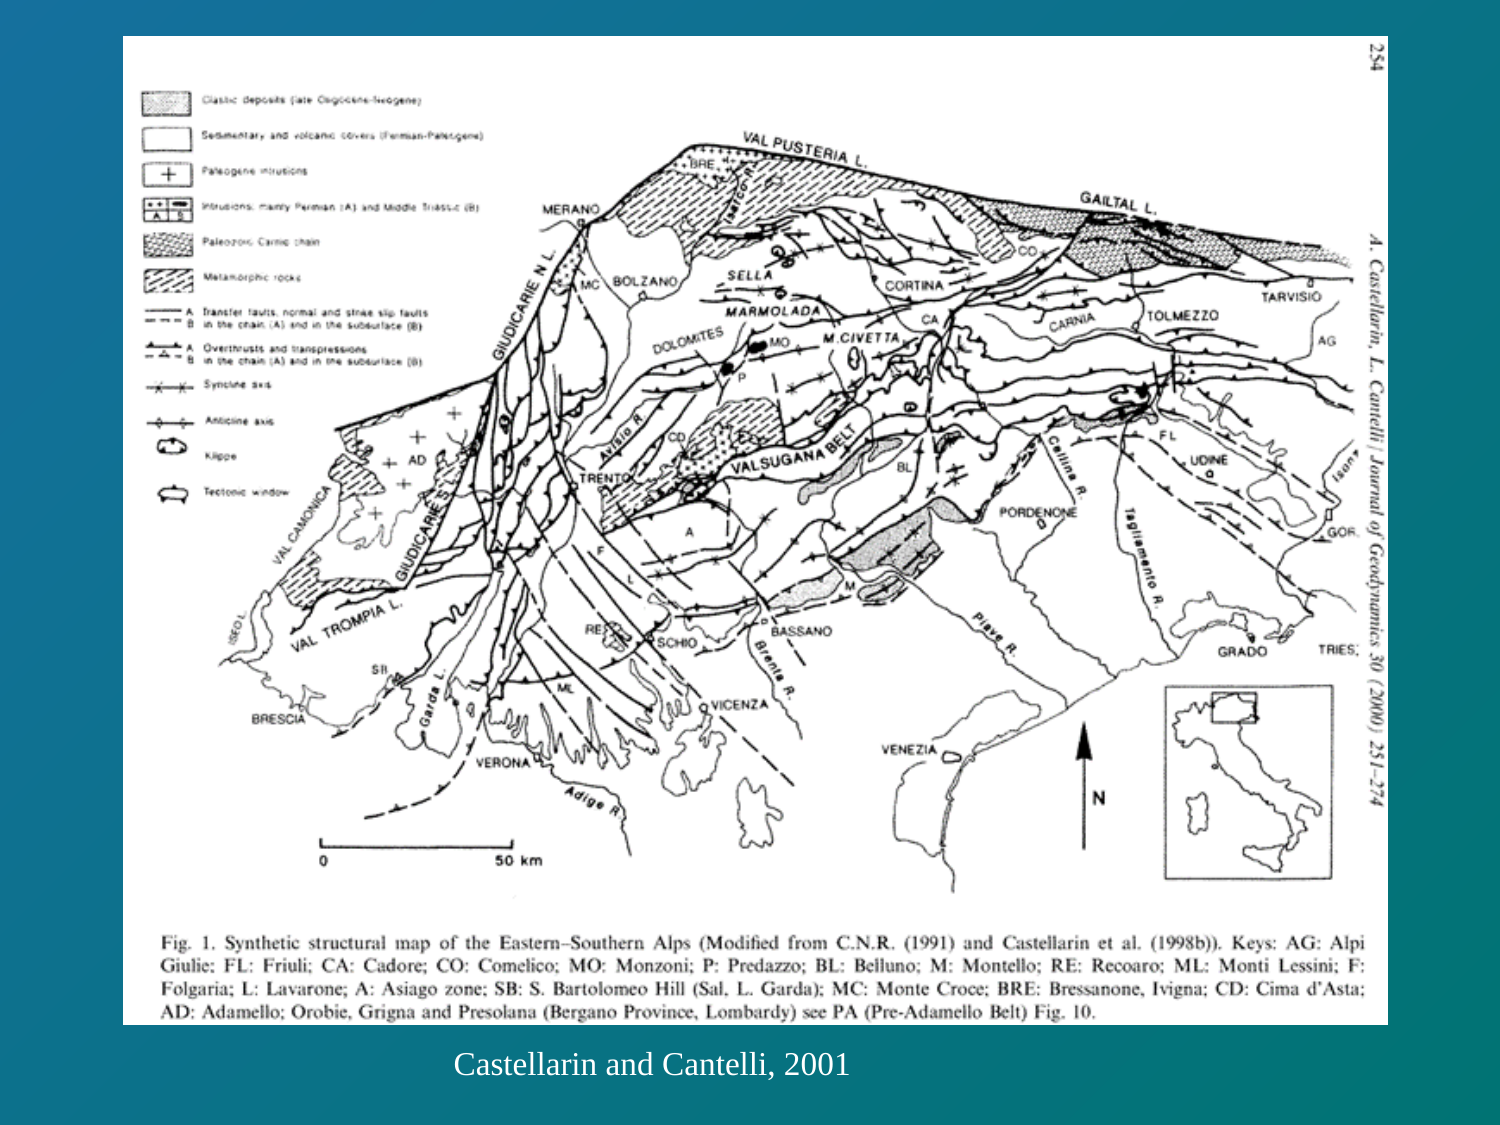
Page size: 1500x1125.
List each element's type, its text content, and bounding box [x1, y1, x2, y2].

picture [123, 36, 1388, 1025]
text_box Castellarin and Cantelli, 2001 [277, 1034, 1028, 1090]
